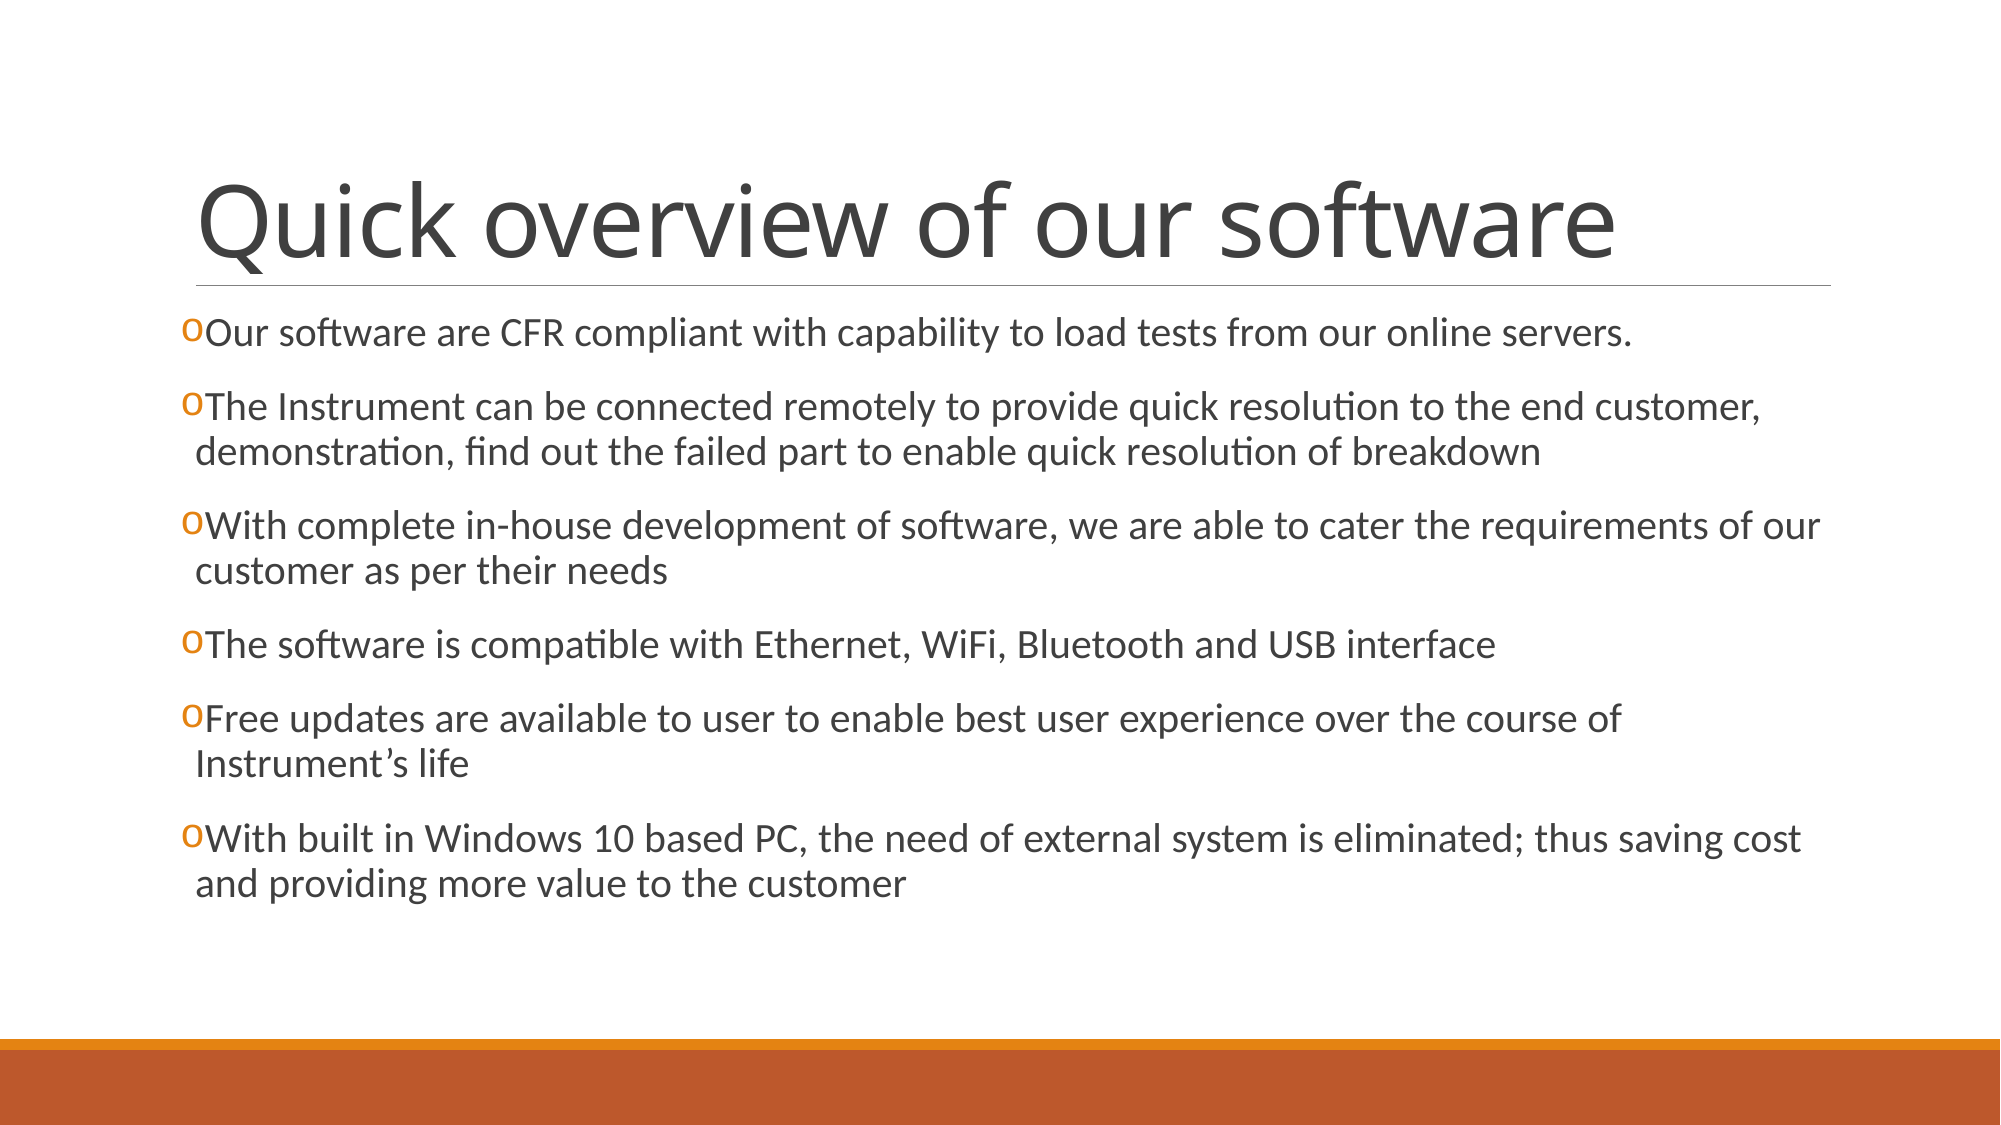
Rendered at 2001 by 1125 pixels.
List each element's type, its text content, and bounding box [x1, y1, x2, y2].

title Quick overview of our software [180, 47, 1830, 285]
list Our software are CFR compliant with capability to load tests from our online servers. The Instrument can be connected remotely to provide quick resolution to the end customer, demonstration, find out the failed part to enable quick resolution of breakdown With complete in-house development of software, we are able to cater the requirements of our customer as per their needs The software is compatible with Ethernet, WiFi, Bluetooth and USB interface Free updates are available to user to enable best user experience over the course of Instrument’s life With built in Windows 10 based PC, the need of external system is eliminated; thus saving cost and providing more value to the customer [180, 302, 1830, 963]
